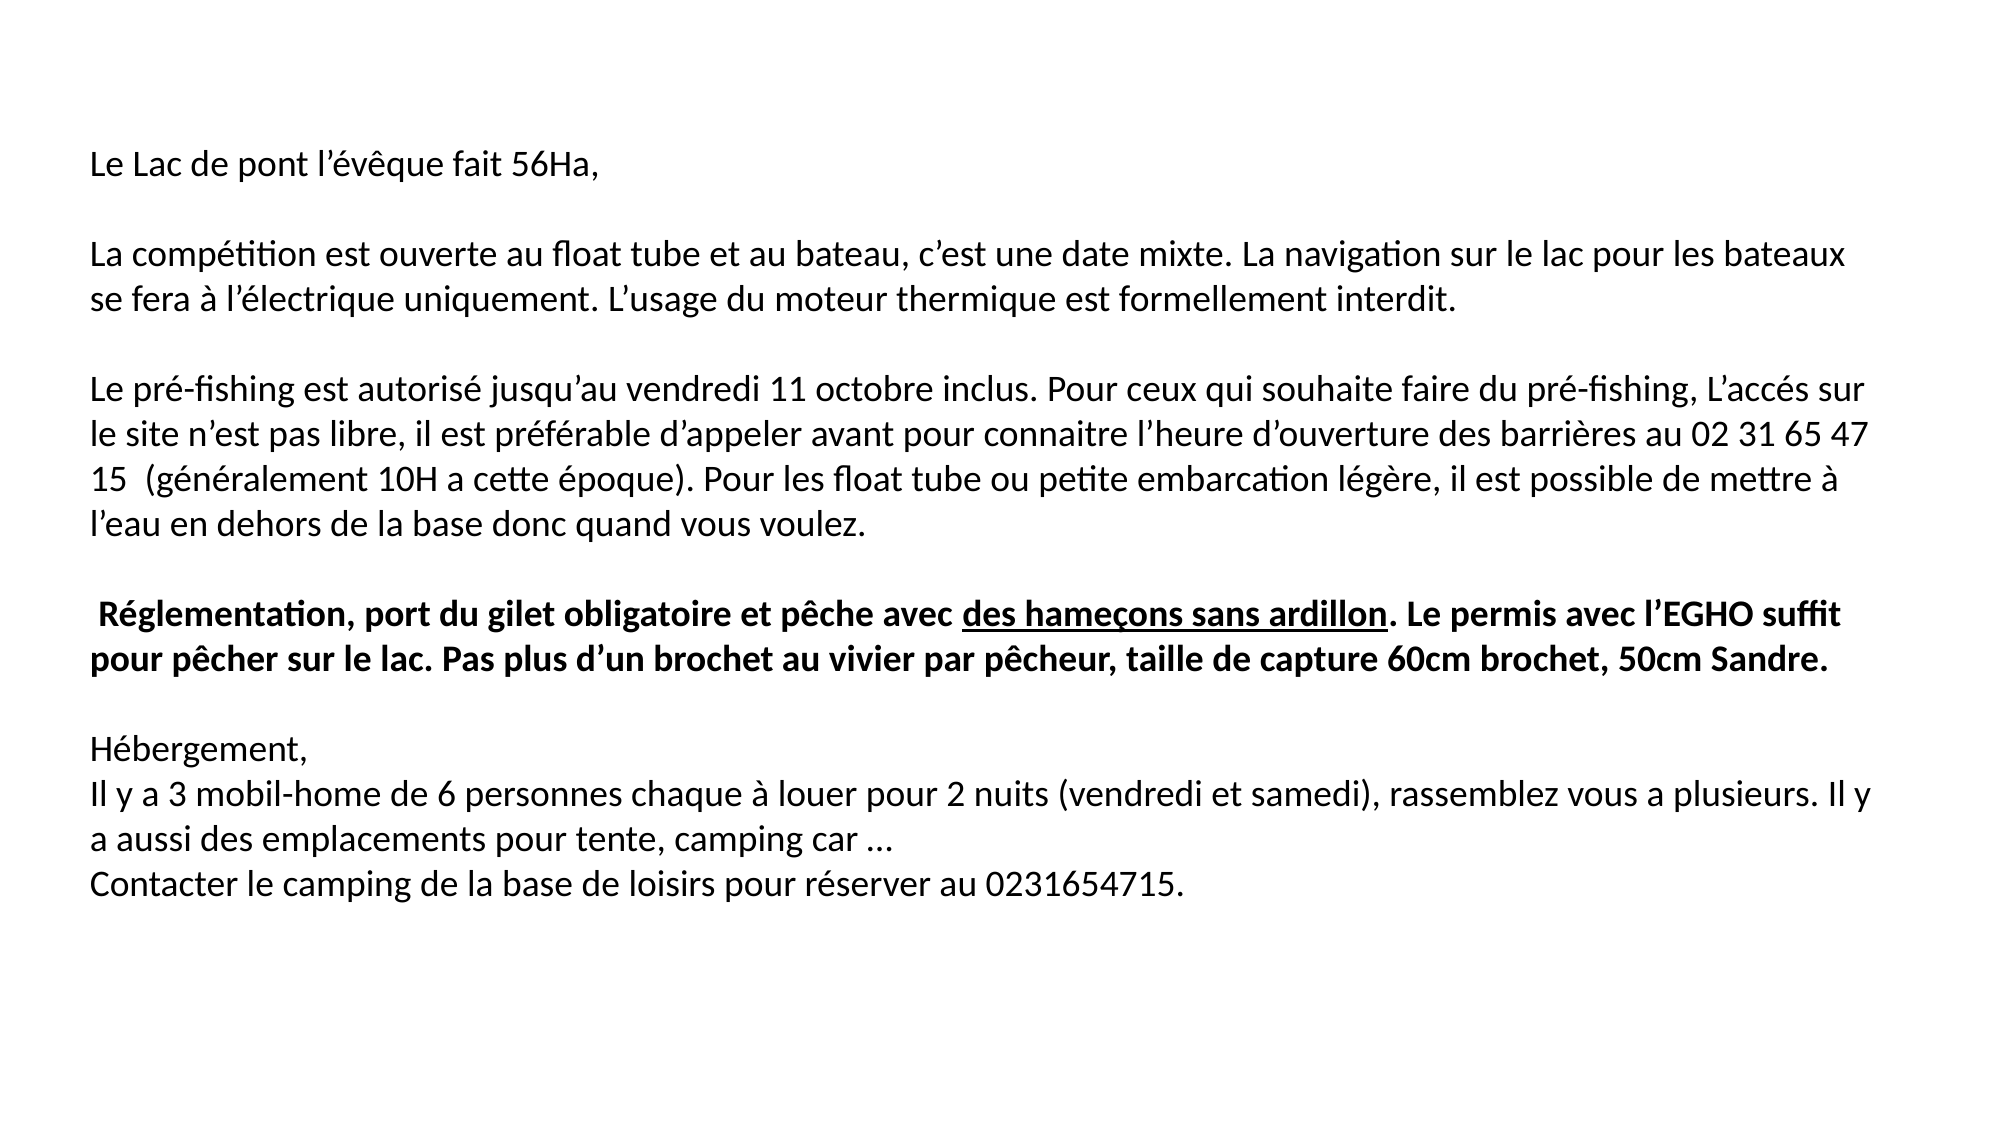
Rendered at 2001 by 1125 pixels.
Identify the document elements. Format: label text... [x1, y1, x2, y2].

text_box Le Lac de pont l’évêque fait 56Ha, La compétition est ouverte au float tube et au bateau, c’est une date mixte. La navigation sur le lac pour les bateaux se fera à l’électrique uniquement. L’usage du moteur thermique est formellement interdit. Le pré-fishing est autorisé jusqu’au vendredi 11 octobre inclus. Pour ceux qui souhaite faire du pré-fishing, L’accés sur le site n’est pas libre, il est préférable d’appeler avant pour connaitre l’heure d’ouverture des barrières au 02 31 65 47 15 (généralement 10H a cette époque). Pour les float tube ou petite embarcation légère, il est possible de mettre à l’eau en dehors de la base donc quand vous voulez. Réglementation, port du gilet obligatoire et pêche avec des hameçons sans ardillon. Le permis avec l’EGHO suffit pour pêcher sur le lac. Pas plus d’un brochet au vivier par pêcheur, taille de capture 60cm brochet, 50cm Sandre. Hébergement, Il y a 3 mobil-home de 6 personnes chaque à louer pour 2 nuits (vendredi et samedi), rassemblez vous a plusieurs. Il y a aussi des emplacements pour tente, camping car … Contacter le camping de la base de loisirs pour réserver au 0231654715. [75, 131, 1894, 912]
